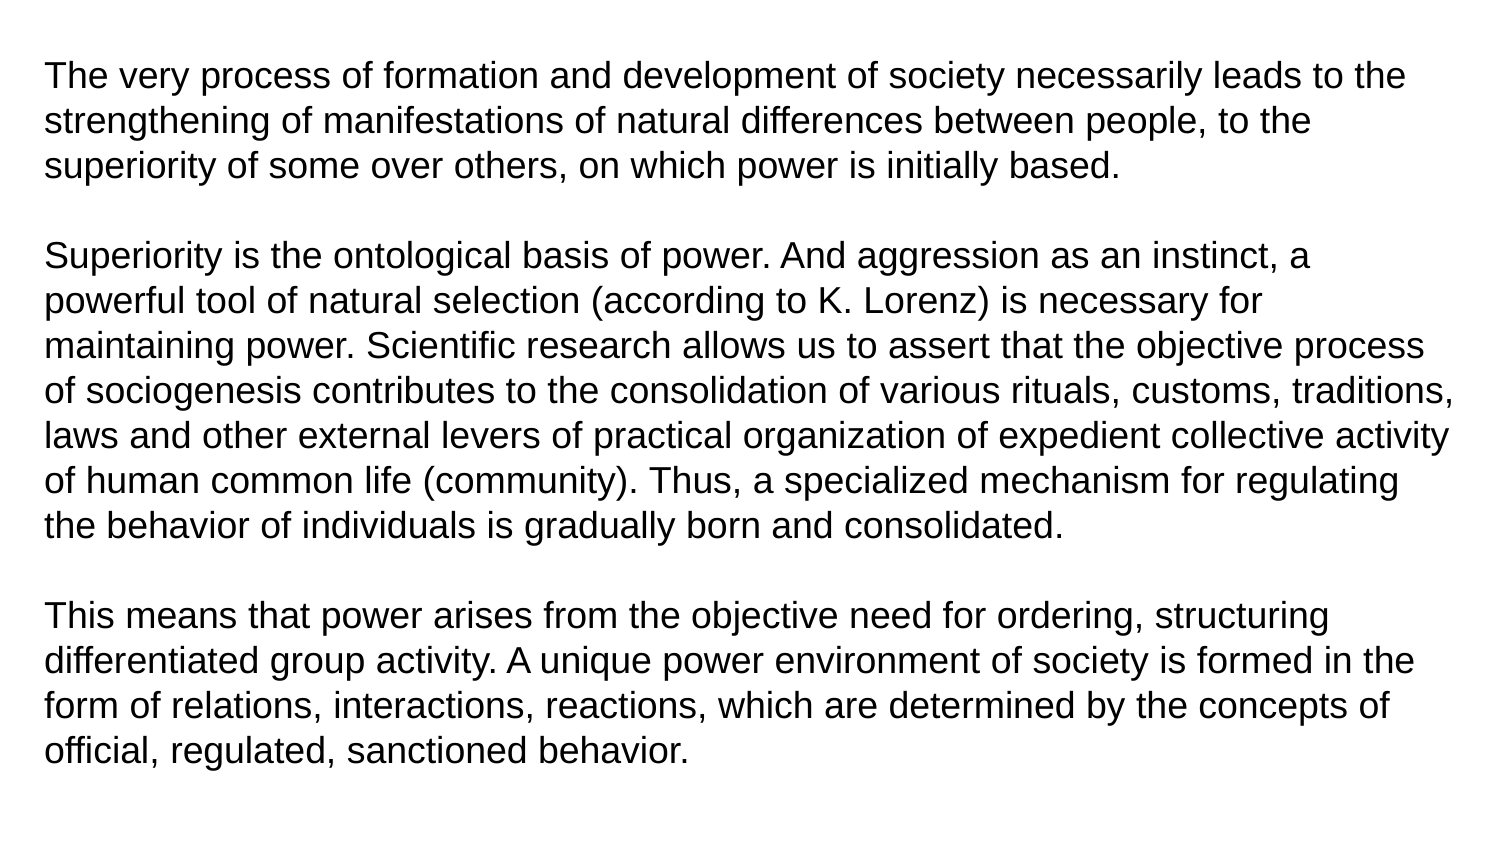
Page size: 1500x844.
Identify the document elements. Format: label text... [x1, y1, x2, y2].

text_box The very process of formation and development of society necessarily leads to the strengthening of manifestations of natural differences between people, to the superiority of some over others, on which power is initially based. Superiority is the ontological basis of power. And aggression as an instinct, a powerful tool of natural selection (according to K. Lorenz) is necessary for maintaining power. Scientific research allows us to assert that the objective process of sociogenesis contributes to the consolidation of various rituals, customs, traditions, laws and other external levers of practical organization of expedient collective activity of human common life (community). Thus, a specialized mechanism for regulating the behavior of individuals is gradually born and consolidated. This means that power arises from the objective need for ordering, structuring differentiated group activity. A unique power environment of society is formed in the form of relations, interactions, reactions, which are determined by the concepts of official, regulated, sanctioned behavior. [29, 43, 1471, 779]
